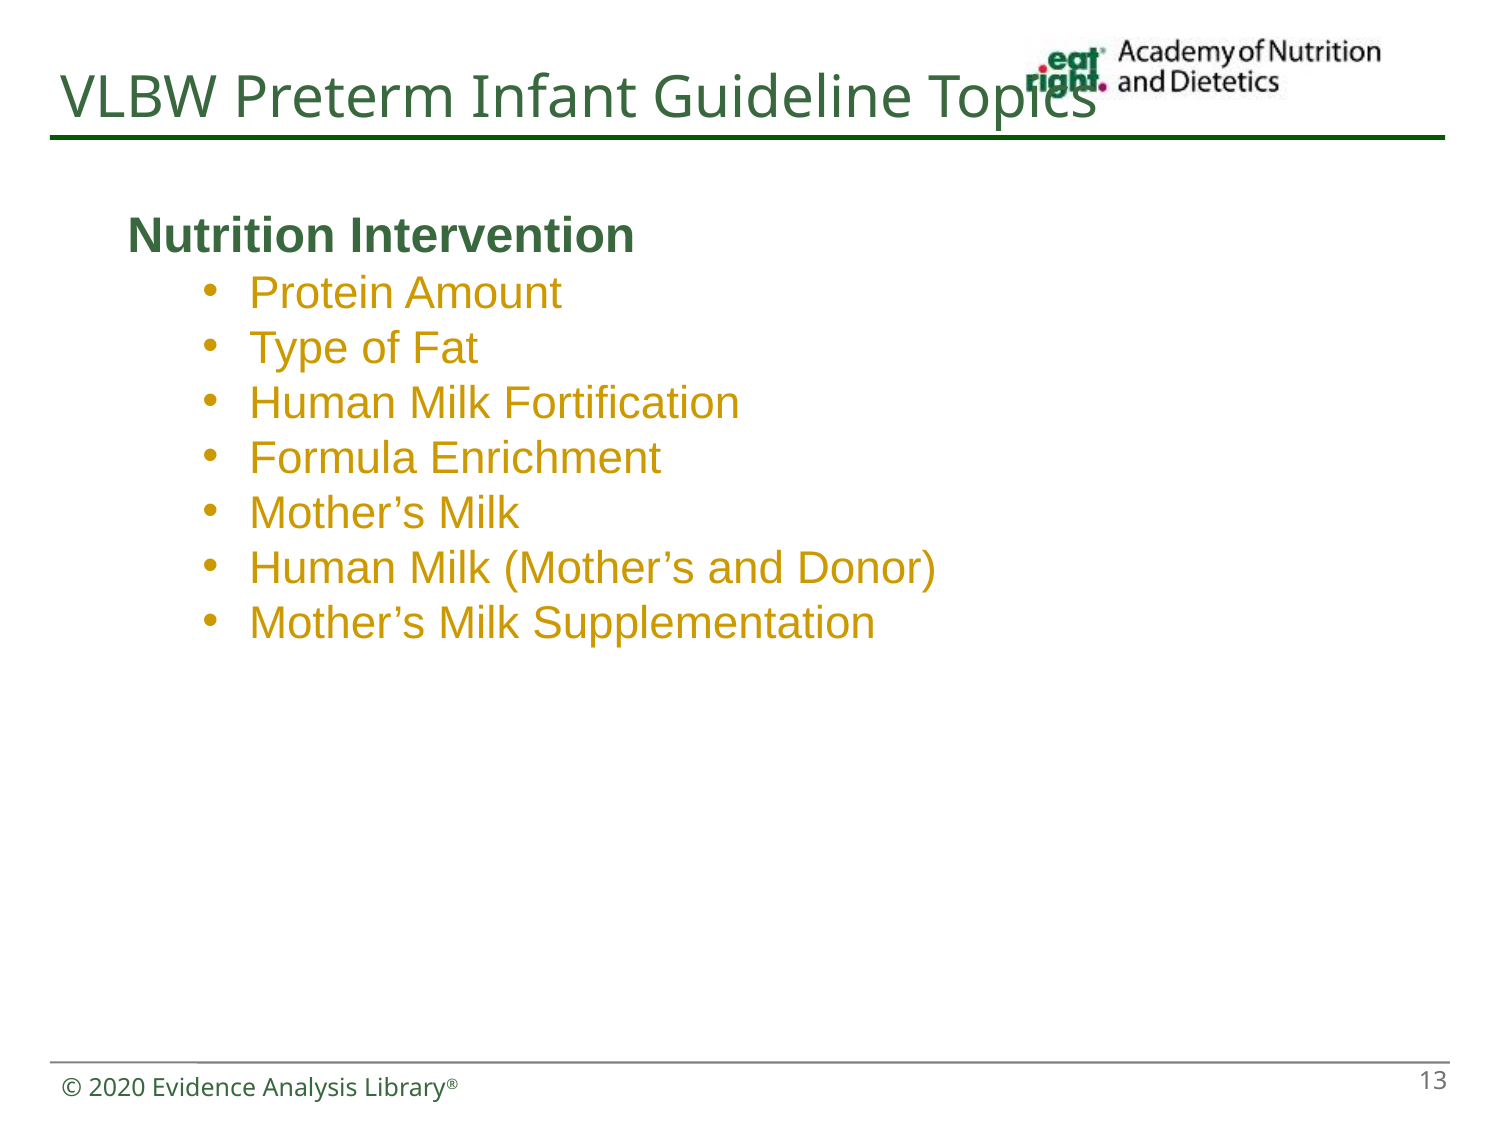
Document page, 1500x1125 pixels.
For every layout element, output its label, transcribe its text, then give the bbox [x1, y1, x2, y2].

slide_number 13 [1112, 1062, 1463, 1100]
title VLBW Preterm Infant Guideline Topics [45, 37, 1500, 150]
text_box © 2020 Evidence Analysis Library® [46, 1064, 474, 1109]
text_box Nutrition Intervention Protein Amount Type of Fat Human Milk Fortification Formula Enrichment Mother’s Milk Human Milk (Mother’s and Donor) Mother’s Milk Supplementation [112, 149, 1432, 655]
